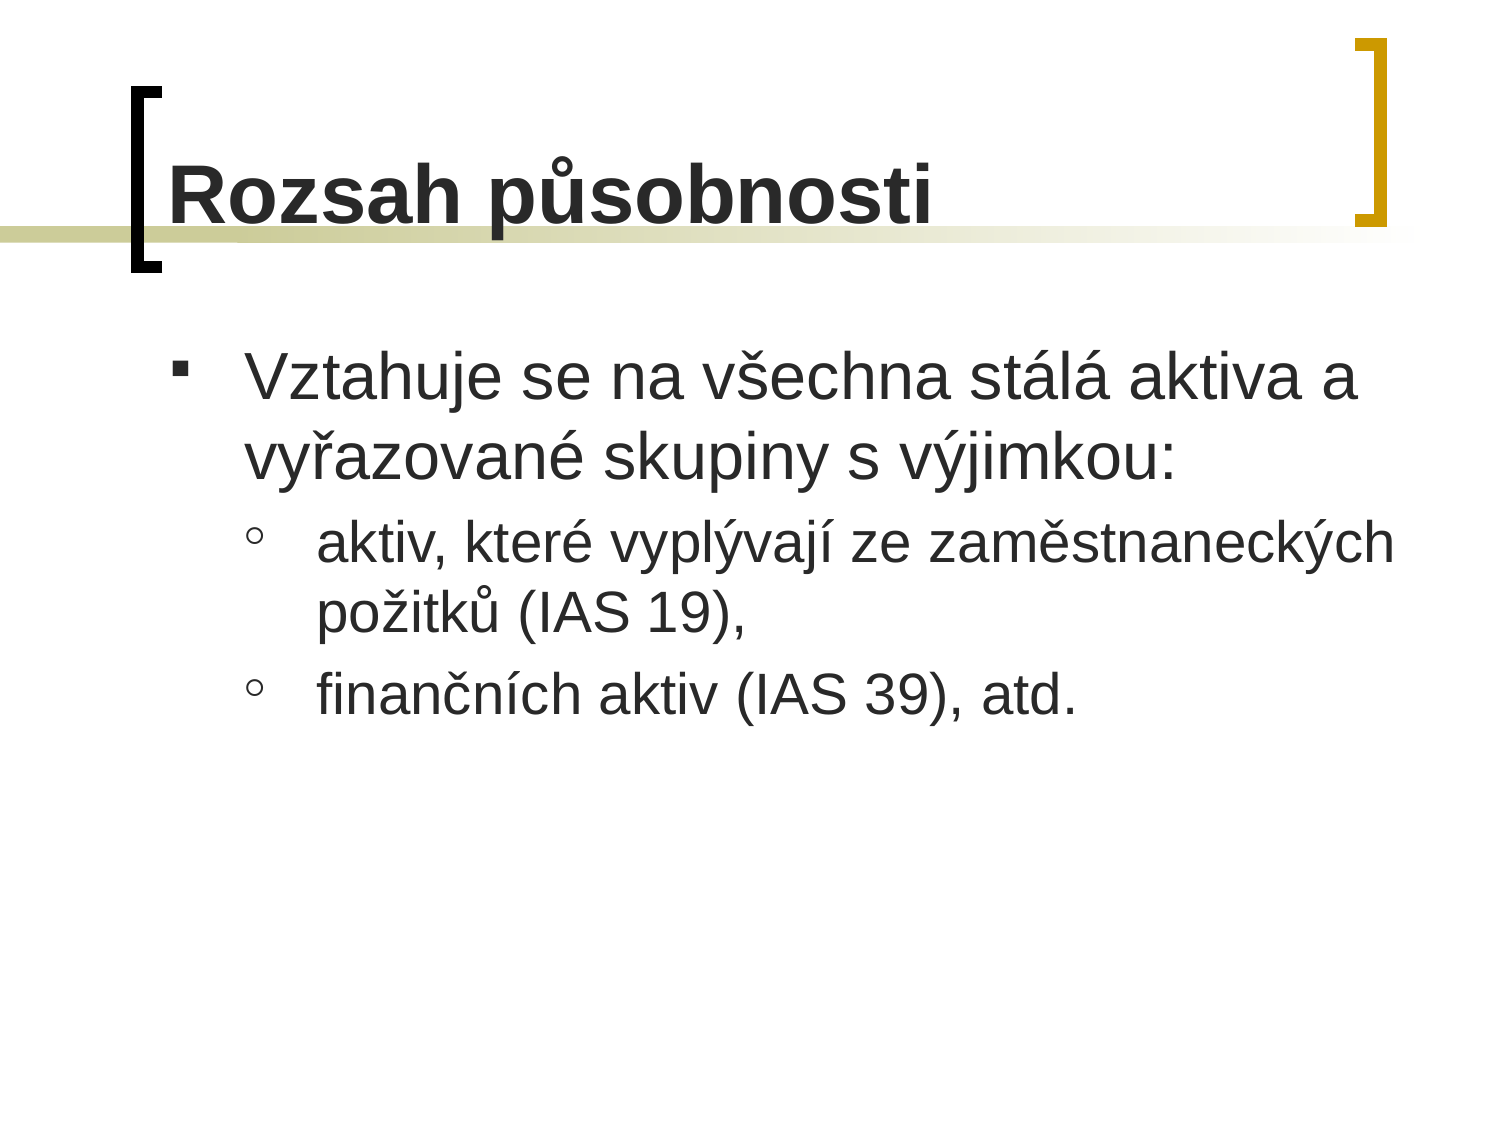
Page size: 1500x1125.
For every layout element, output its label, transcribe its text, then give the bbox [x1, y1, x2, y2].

title Rozsah působnosti [152, 15, 1328, 248]
list Vztahuje se na všechna stálá aktiva a vyřazované skupiny s výjimkou: aktiv, které vyplývají ze zaměstnaneckých požitků (IAS 19), finančních aktiv (IAS 39), atd. [155, 324, 1413, 1000]
